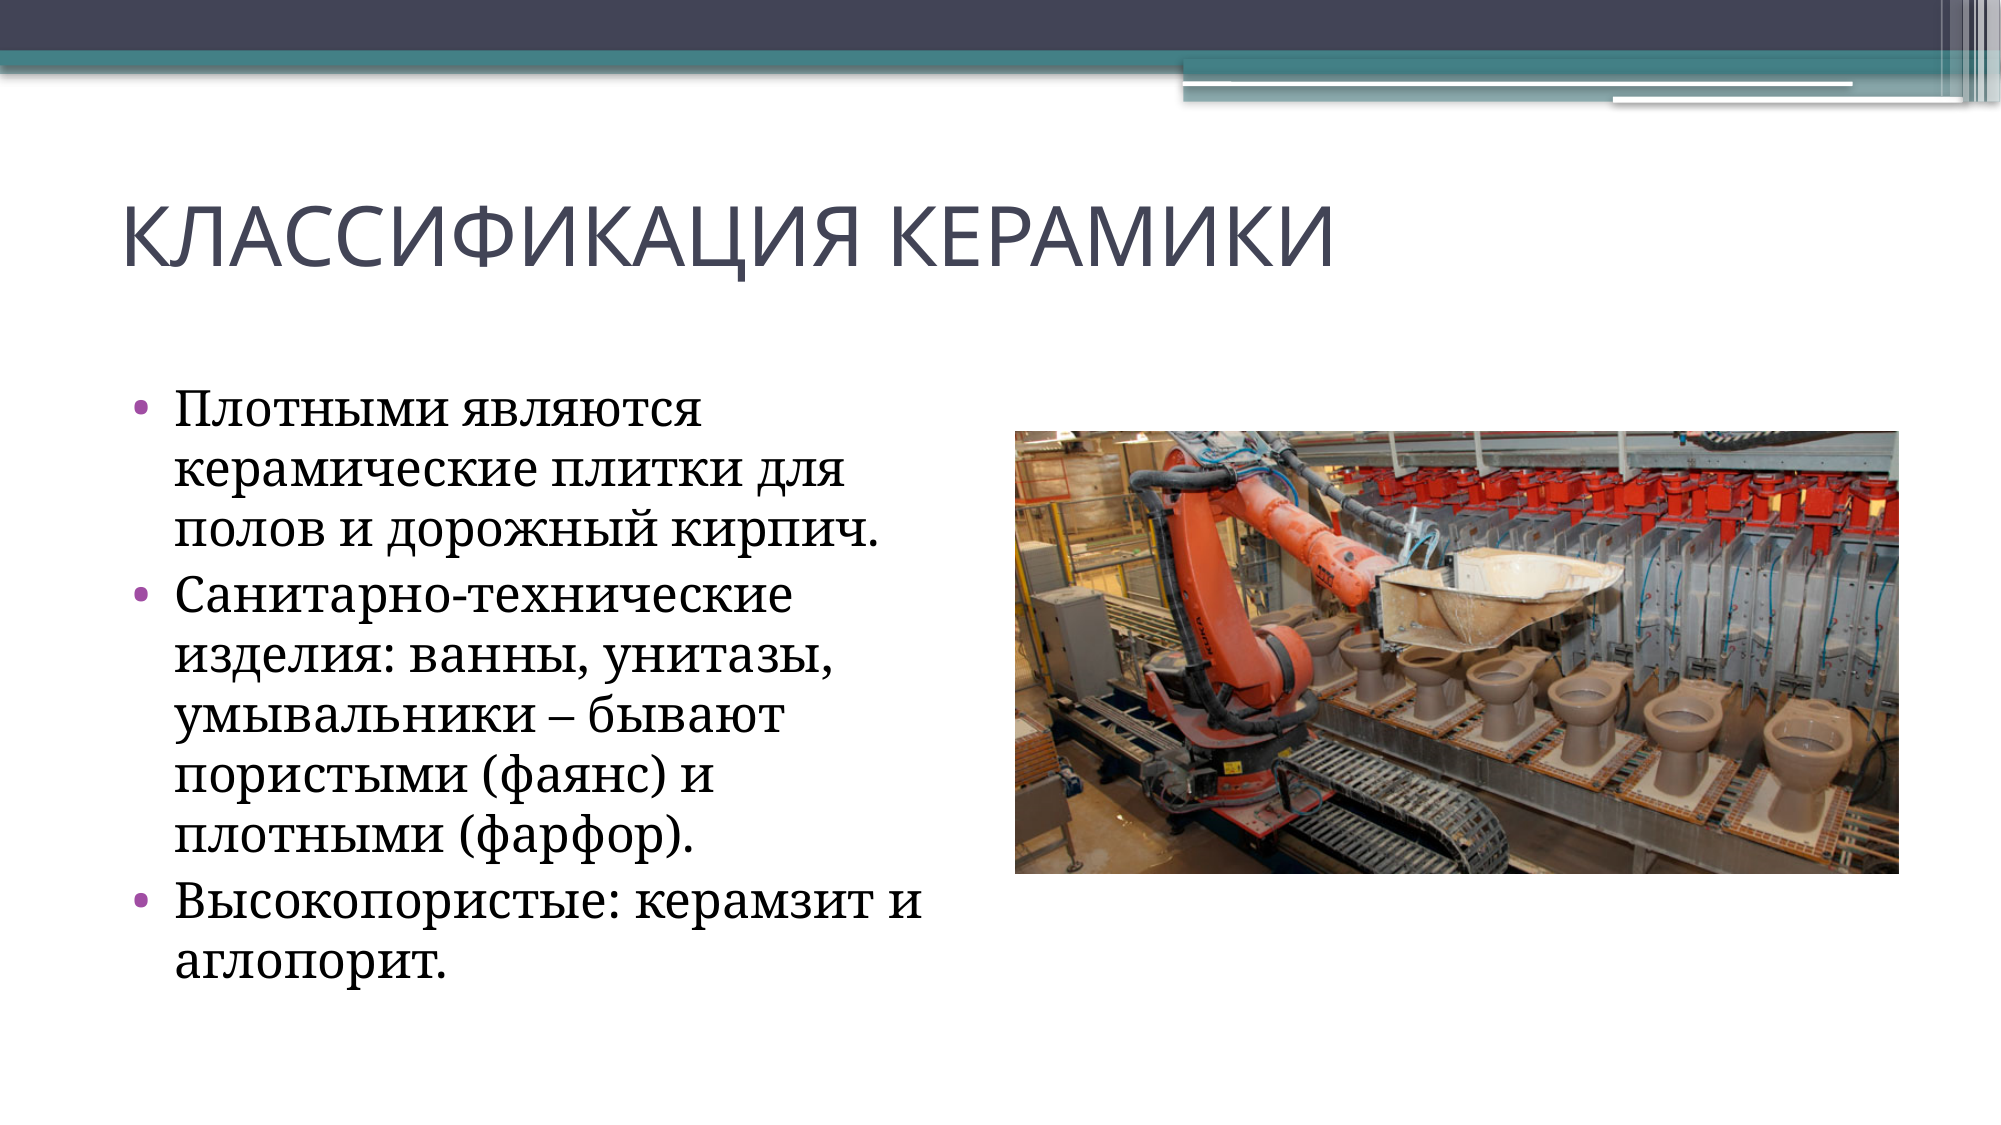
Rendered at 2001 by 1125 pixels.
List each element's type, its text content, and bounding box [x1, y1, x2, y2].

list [1014, 431, 1899, 874]
title КЛАССИФИКАЦИЯ КЕРАМИКИ [104, 145, 1905, 321]
list Плотными являются керамические плитки для полов и дорожный кирпич. Санитарно-технические изделия: ванны, унитазы, умывальники – бывают пористыми (фаянс) и плотными (фарфор). Высокопористые: керамзит и аглопорит. [99, 368, 984, 1112]
